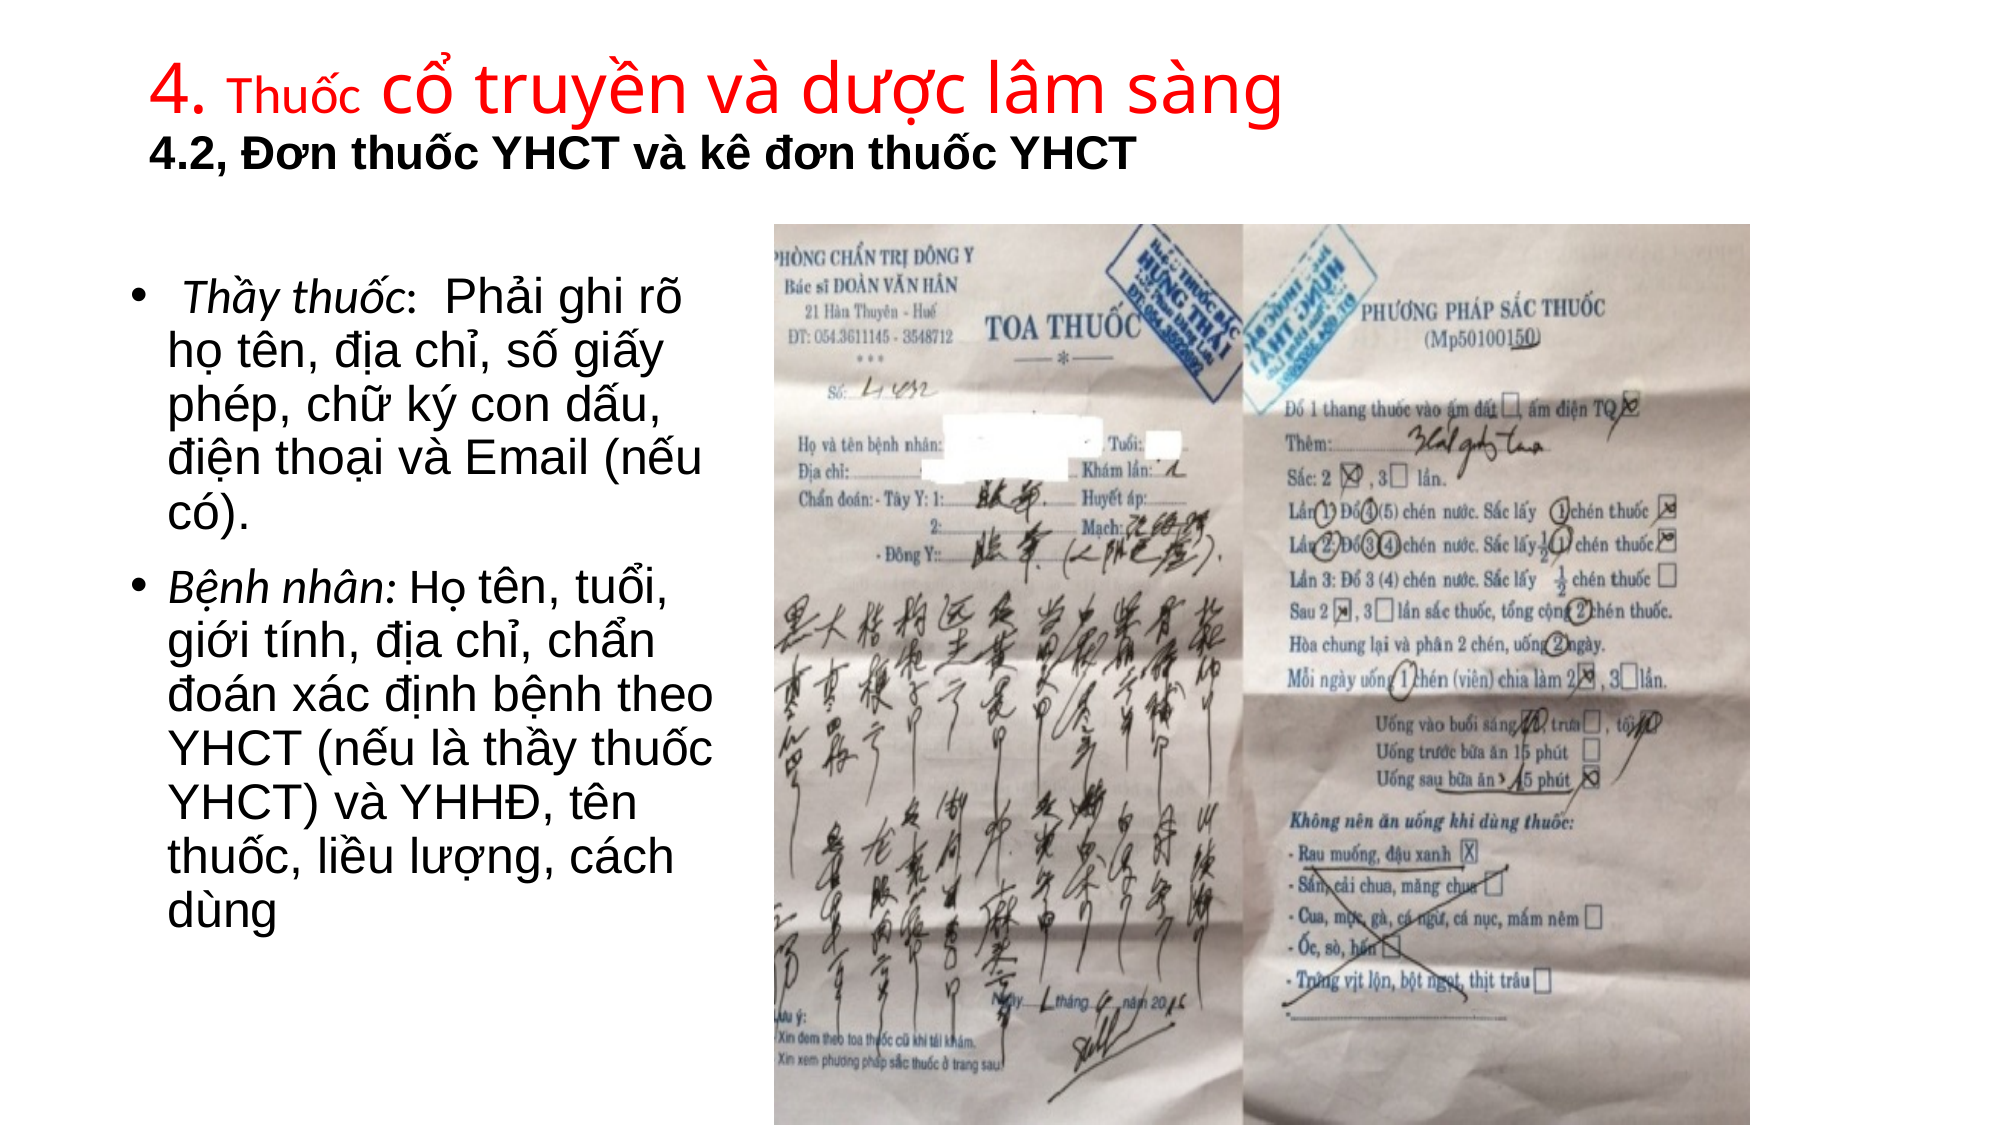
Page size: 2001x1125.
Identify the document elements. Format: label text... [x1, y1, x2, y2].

title 4. Thuốc cổ truyền và dược lâm sàng 4.2, Đơn thuốc YHCT và kê đơn thuốc YHCT [134, 45, 1675, 188]
list Thầy thuốc: Phải ghi rõ họ tên, địa chỉ, số giấy phép, chữ ký con dấu, điện thoại và Email (nếu có). Bệnh nhân: Họ tên, tuổi, giới tính, địa chỉ, chẩn đoán xác định bệnh theo YHCT (nếu là thầy thuốc YHCT) và YHHĐ, tên thuốc, liều lượng, cách dùng [115, 262, 737, 1005]
picture [774, 224, 1750, 1125]
